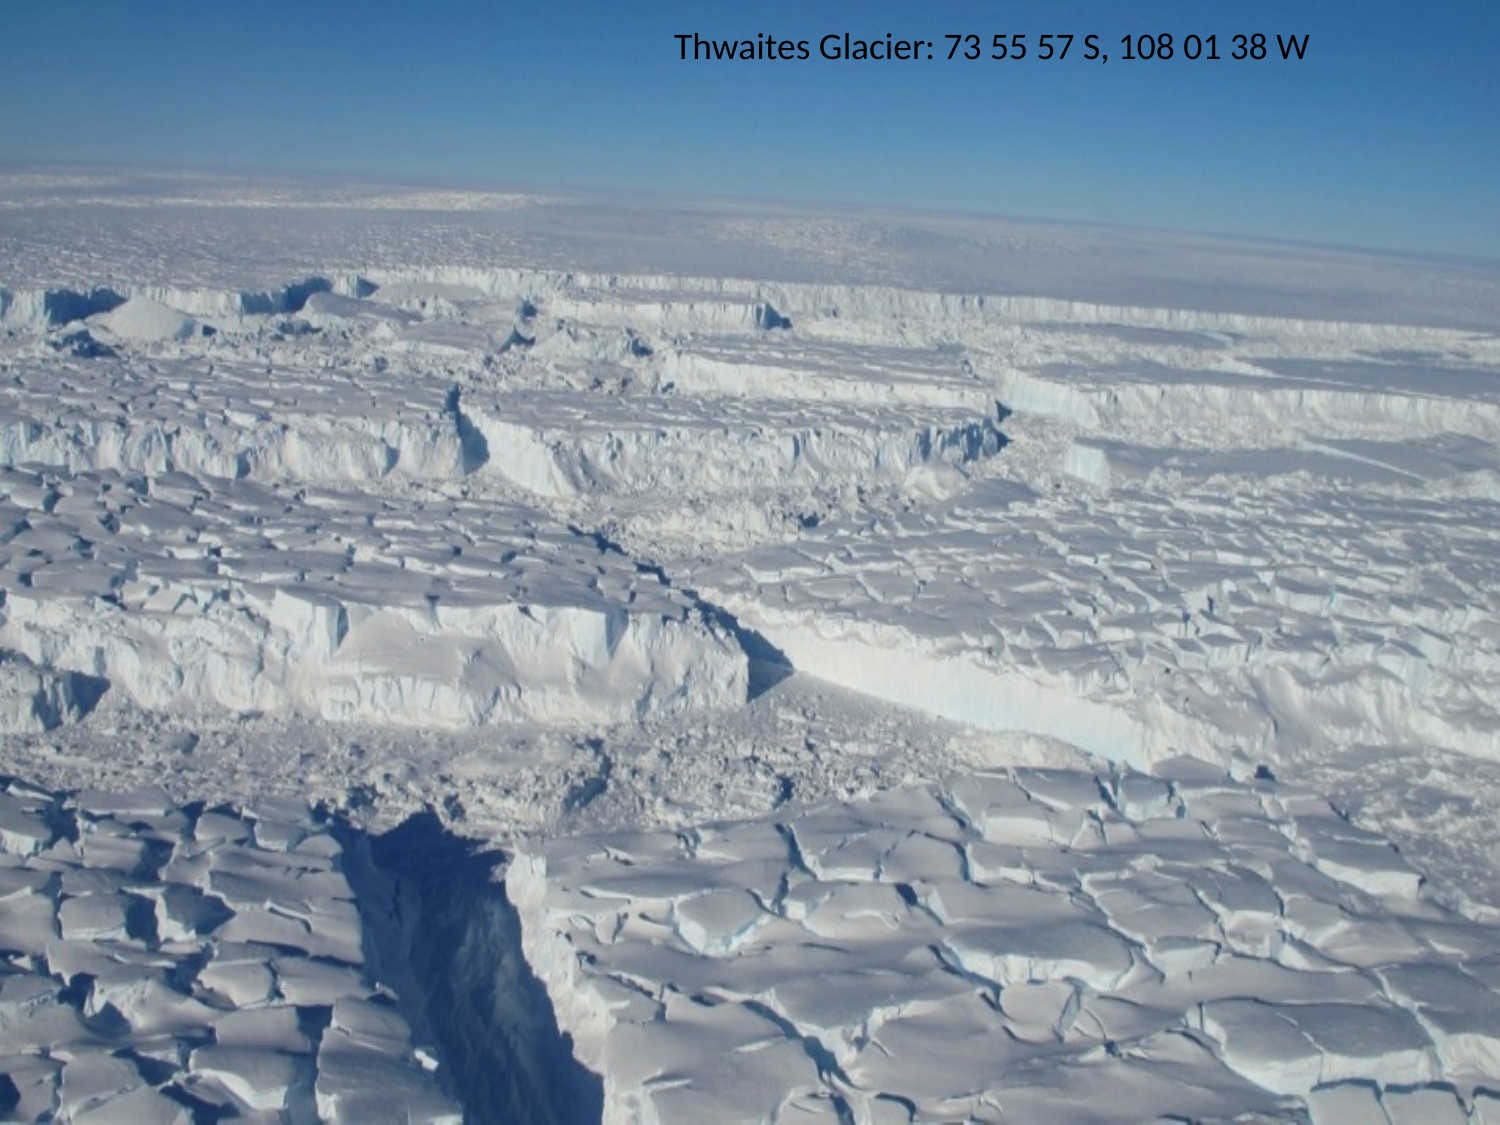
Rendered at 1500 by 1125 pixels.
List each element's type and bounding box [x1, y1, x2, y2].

list [0, 0, 1500, 1125]
